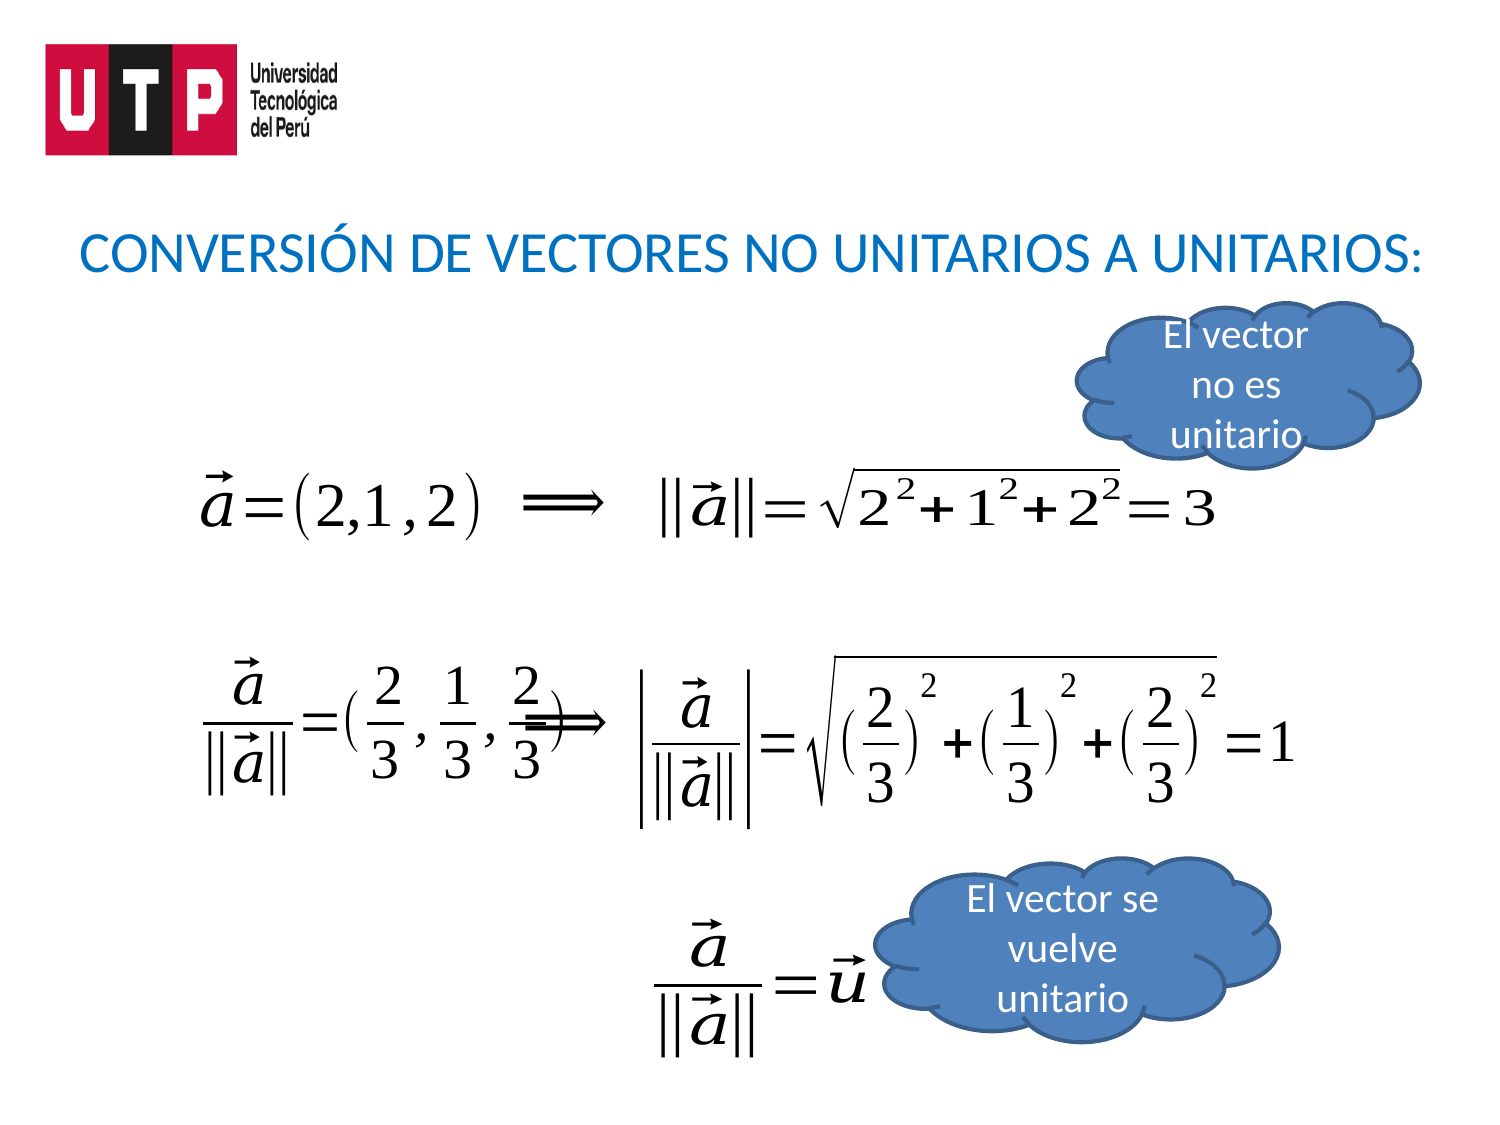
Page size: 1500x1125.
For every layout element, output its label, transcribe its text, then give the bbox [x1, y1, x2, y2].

text_box CONVERSIÓN DE VECTORES NO UNITARIOS A UNITARIOS: [64, 207, 1449, 292]
text_box El vector se vuelve unitario [872, 856, 1282, 1045]
text_box El vector no es unitario [1074, 301, 1423, 471]
picture [42, 42, 339, 159]
